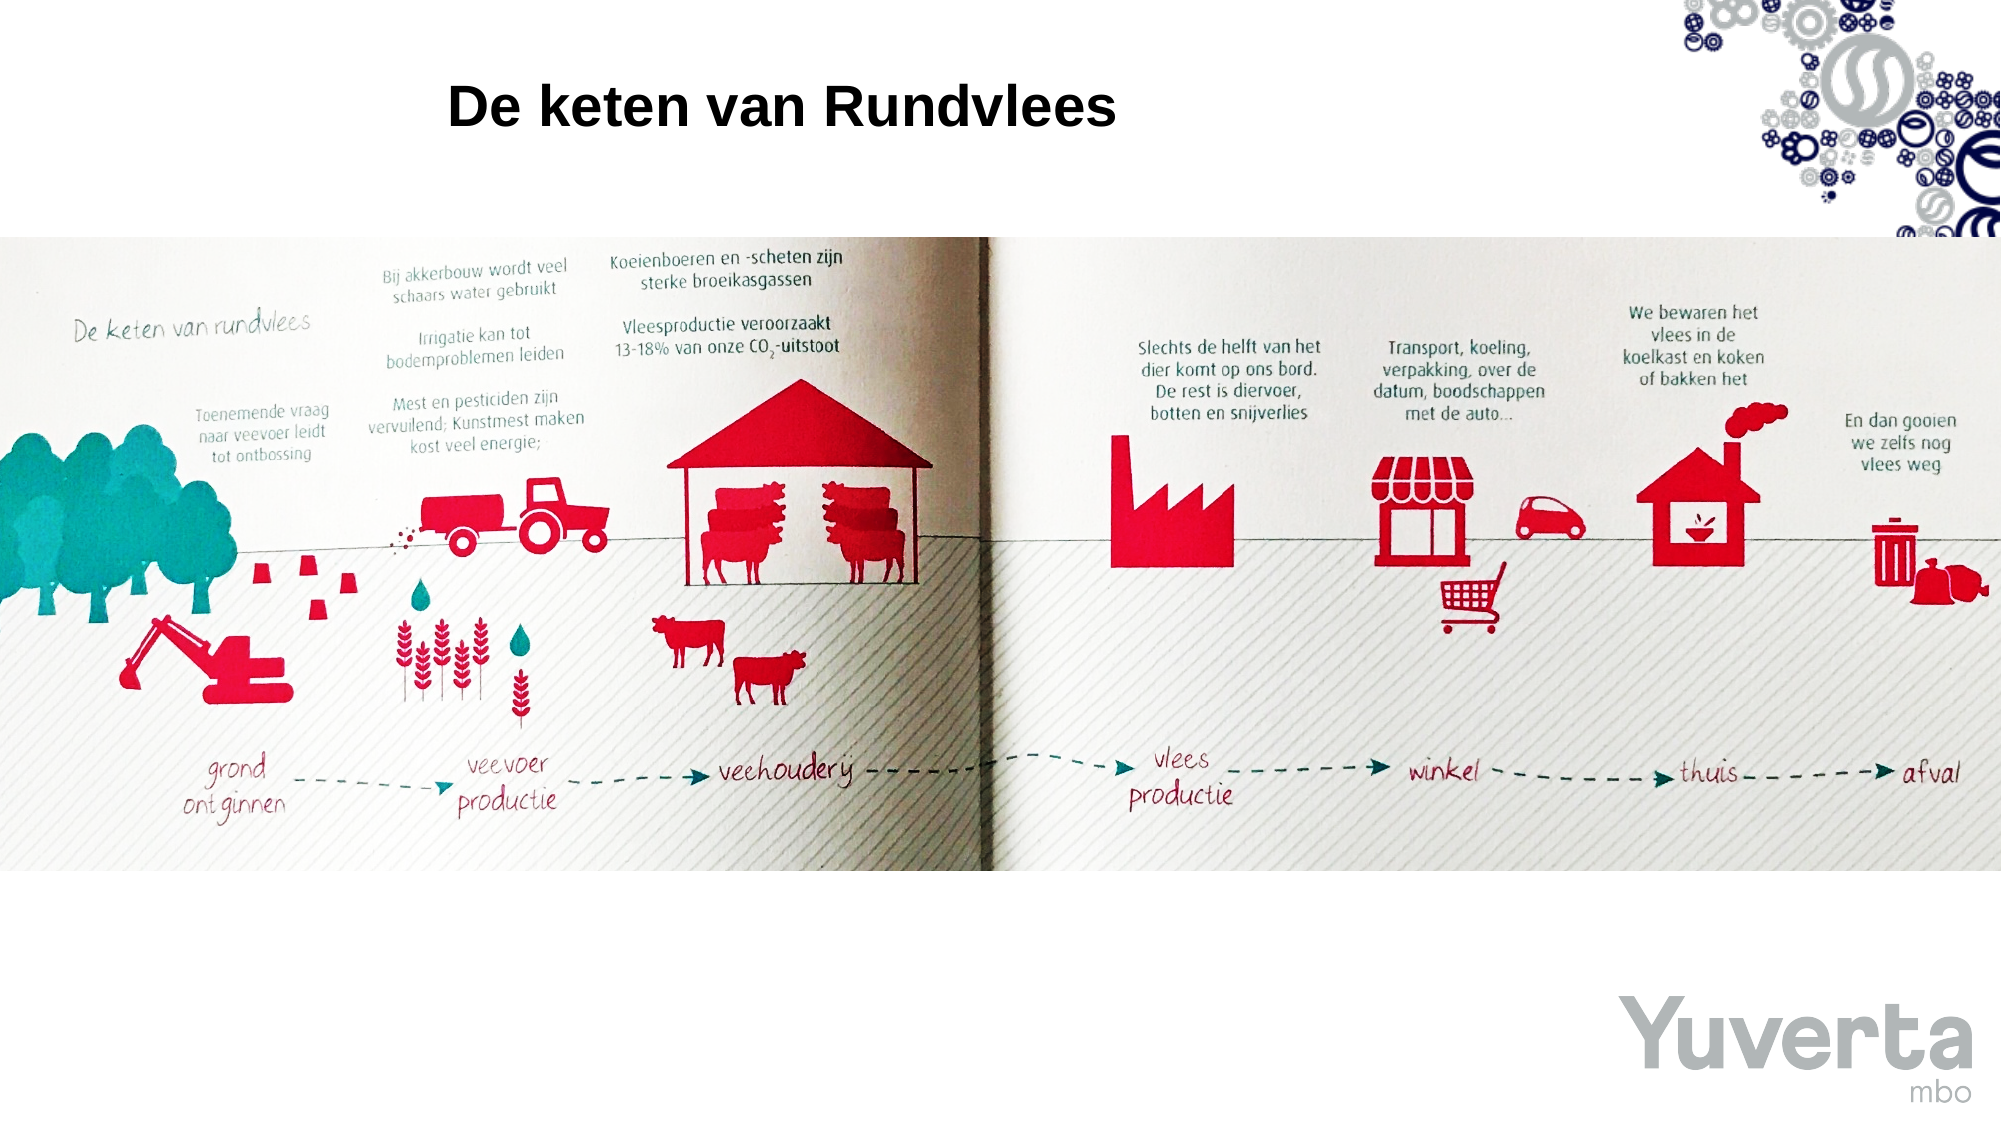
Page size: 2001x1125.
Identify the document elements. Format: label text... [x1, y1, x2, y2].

title De keten van Rundvlees [432, 54, 1887, 161]
picture [0, 0, 2001, 1125]
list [0, 237, 2000, 871]
